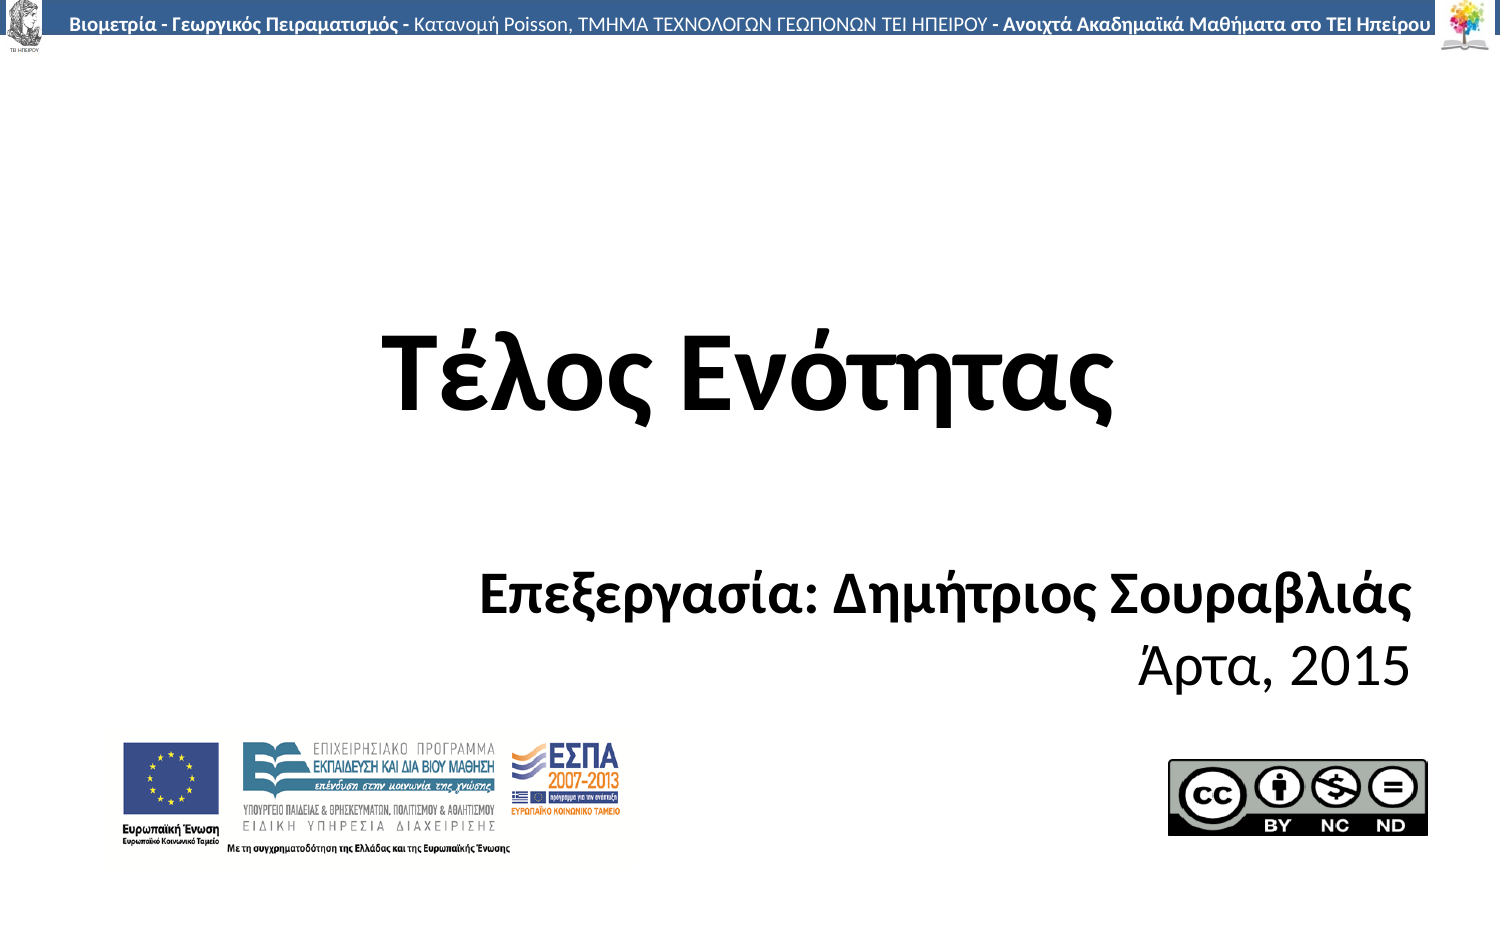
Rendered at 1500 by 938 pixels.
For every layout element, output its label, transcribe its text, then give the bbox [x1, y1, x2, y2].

text_box Επεξεργασία: Δημήτριος Σουραβλιάς Άρτα, 2015 [253, 545, 1428, 706]
picture [101, 725, 636, 868]
picture [1435, 0, 1495, 52]
text_box Τέλος Ενότητας [265, 288, 1230, 441]
picture [6, 0, 42, 54]
picture [1168, 759, 1429, 836]
